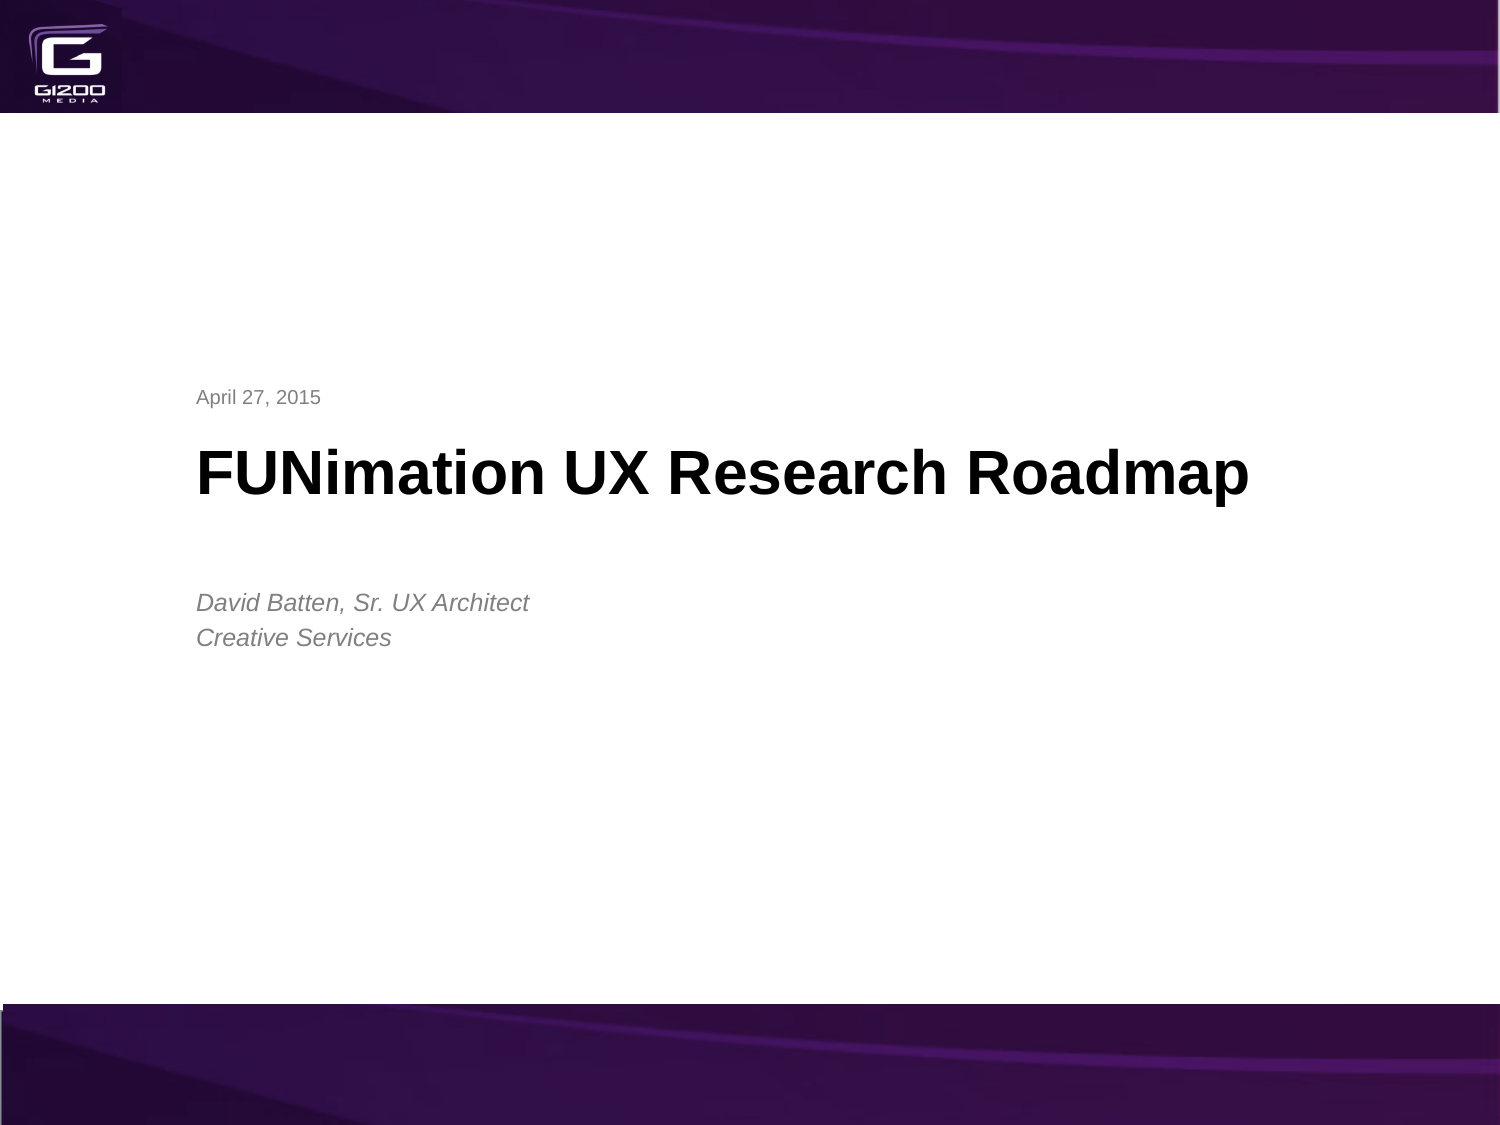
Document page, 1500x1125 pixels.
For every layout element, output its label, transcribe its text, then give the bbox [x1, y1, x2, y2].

list David Batten, Sr. UX Architect Creative Services [180, 578, 582, 619]
picture [0, 1004, 1500, 1125]
list April 27, 2015 [180, 377, 582, 417]
picture [0, 0, 1500, 147]
list FUNimation UX Research Roadmap [180, 424, 1408, 599]
